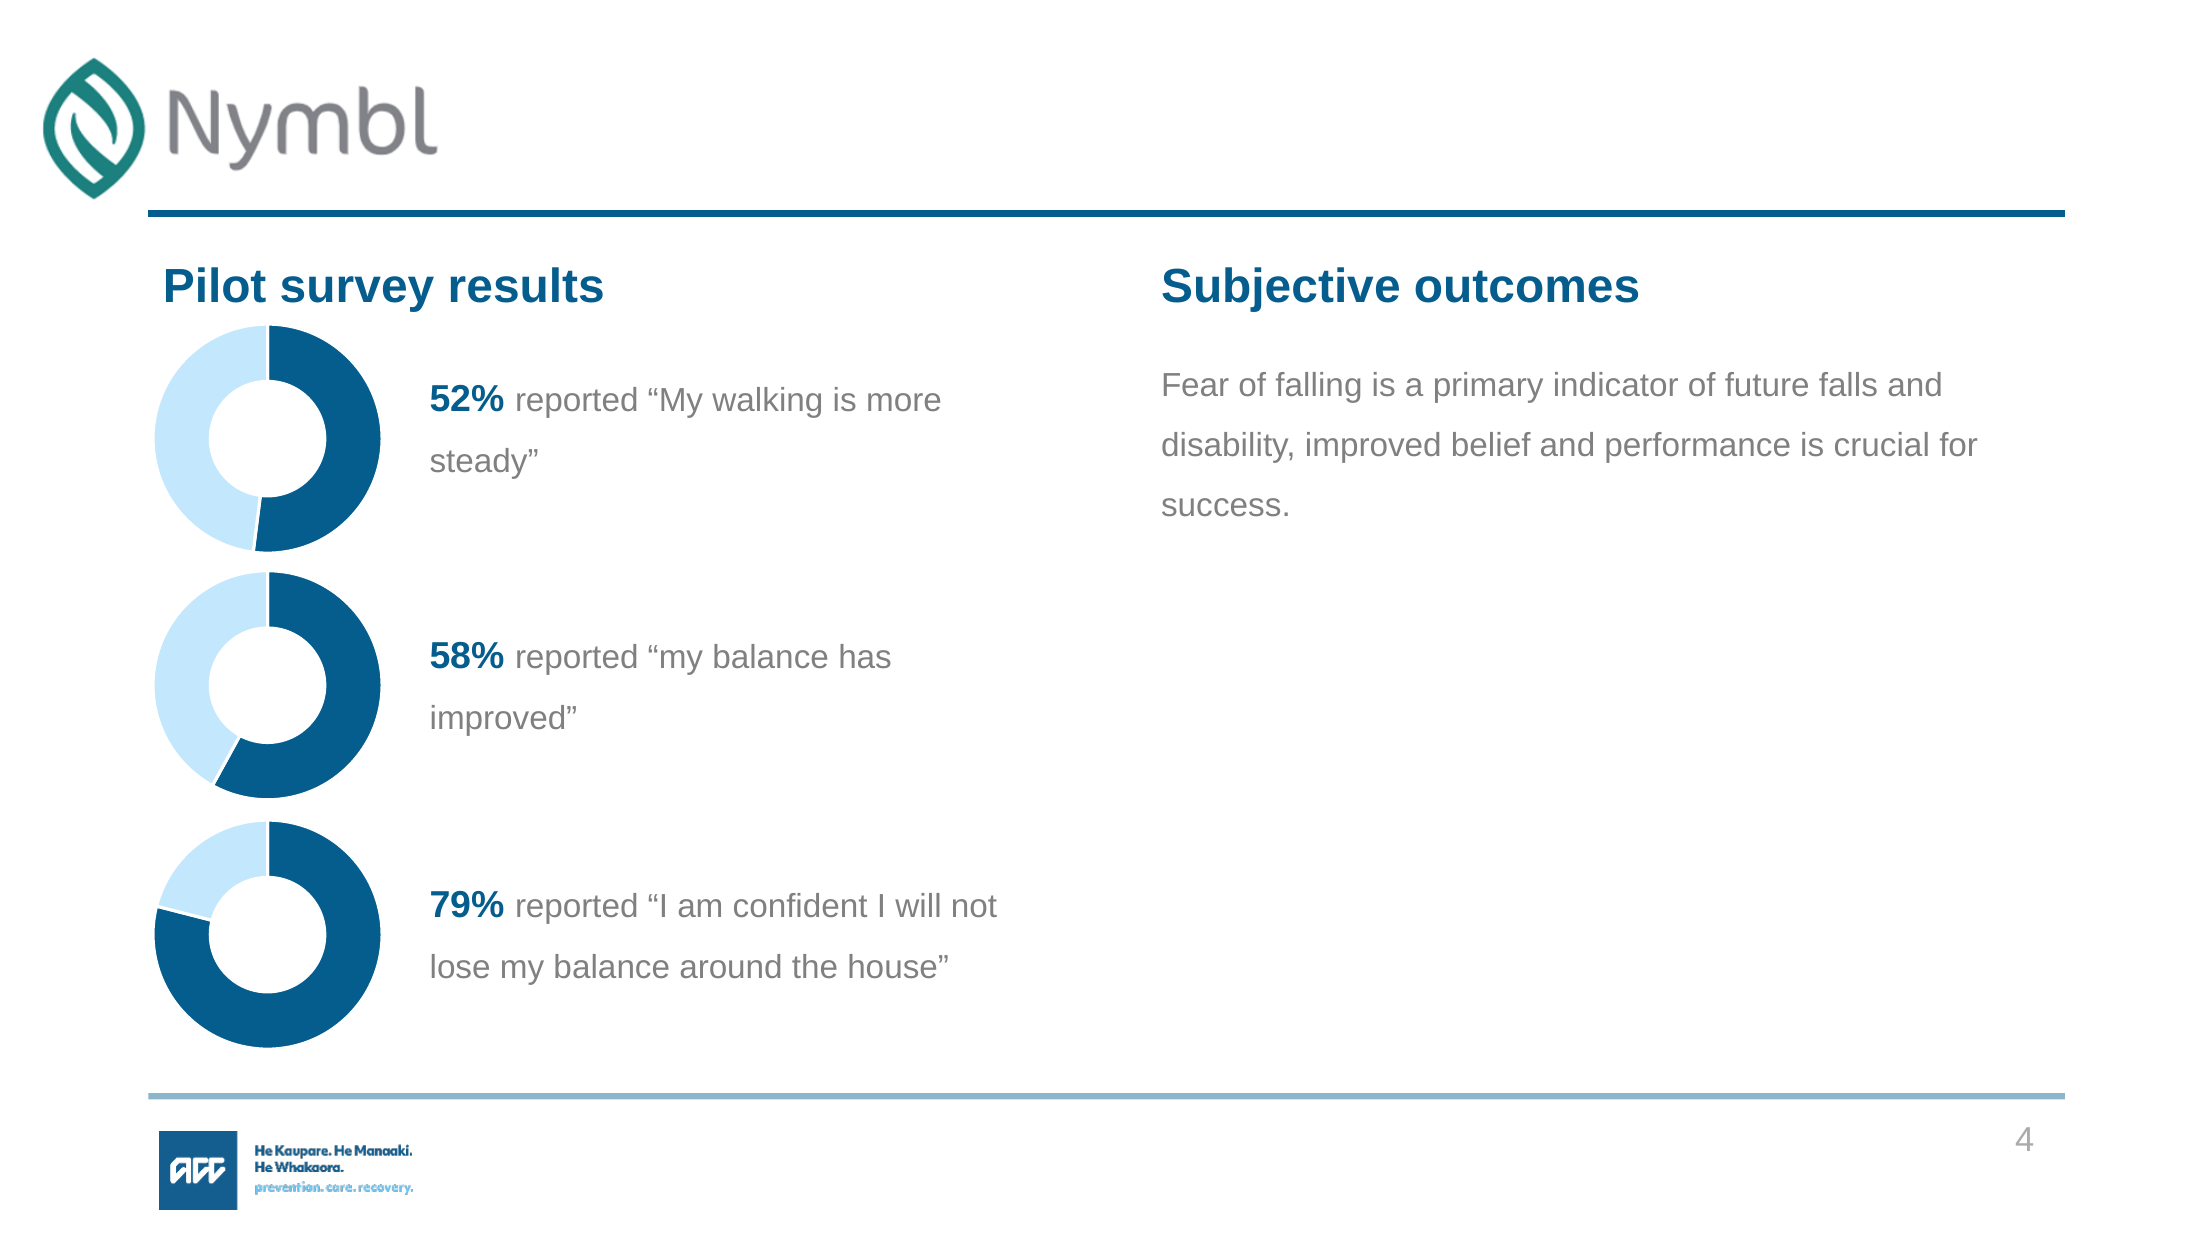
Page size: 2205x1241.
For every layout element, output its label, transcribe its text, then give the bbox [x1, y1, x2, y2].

list 79% reported “I am confident I will not lose my balance around the house” [414, 850, 1025, 934]
list Pilot survey results [147, 253, 1084, 320]
list 58% reported “my balance has improved” [414, 601, 1025, 686]
list 52% reported “My walking is more steady” [414, 344, 1025, 429]
list Subjective outcomes [1146, 253, 2082, 320]
picture [20, 39, 582, 203]
chart [148, 565, 387, 805]
list Fear of falling is a primary indicator of future falls and disability, improved belief and performance is crucial for success. [1146, 335, 2082, 558]
chart [148, 319, 387, 558]
picture [159, 1131, 413, 1210]
chart [148, 815, 387, 1054]
